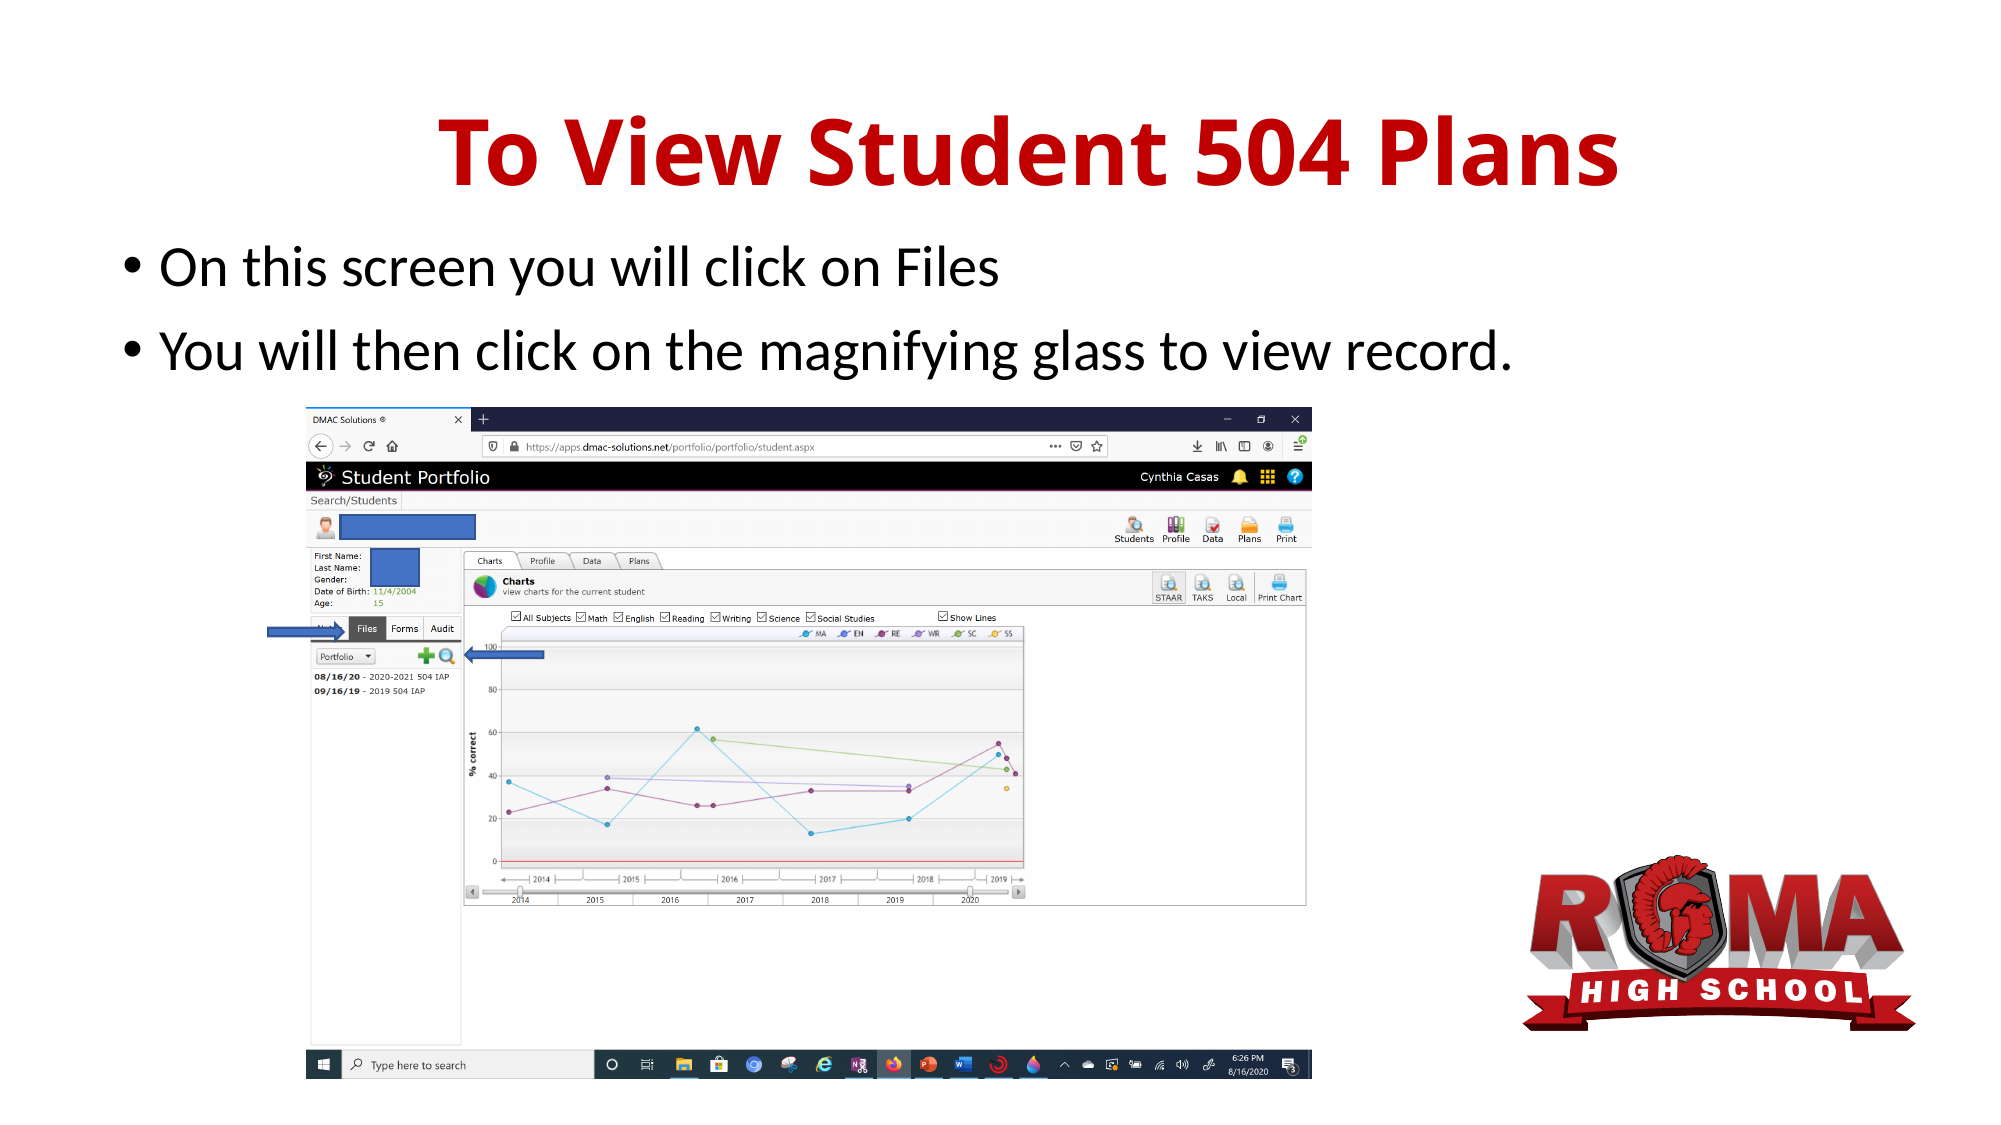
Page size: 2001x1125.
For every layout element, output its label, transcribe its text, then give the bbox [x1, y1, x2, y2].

title To View Student 504 Plans [74, 46, 1985, 265]
picture [1522, 854, 1916, 1031]
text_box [268, 407, 1312, 1079]
list On this screen you will click on Files You will then click on the magnifying glass to view record. [107, 228, 1833, 943]
